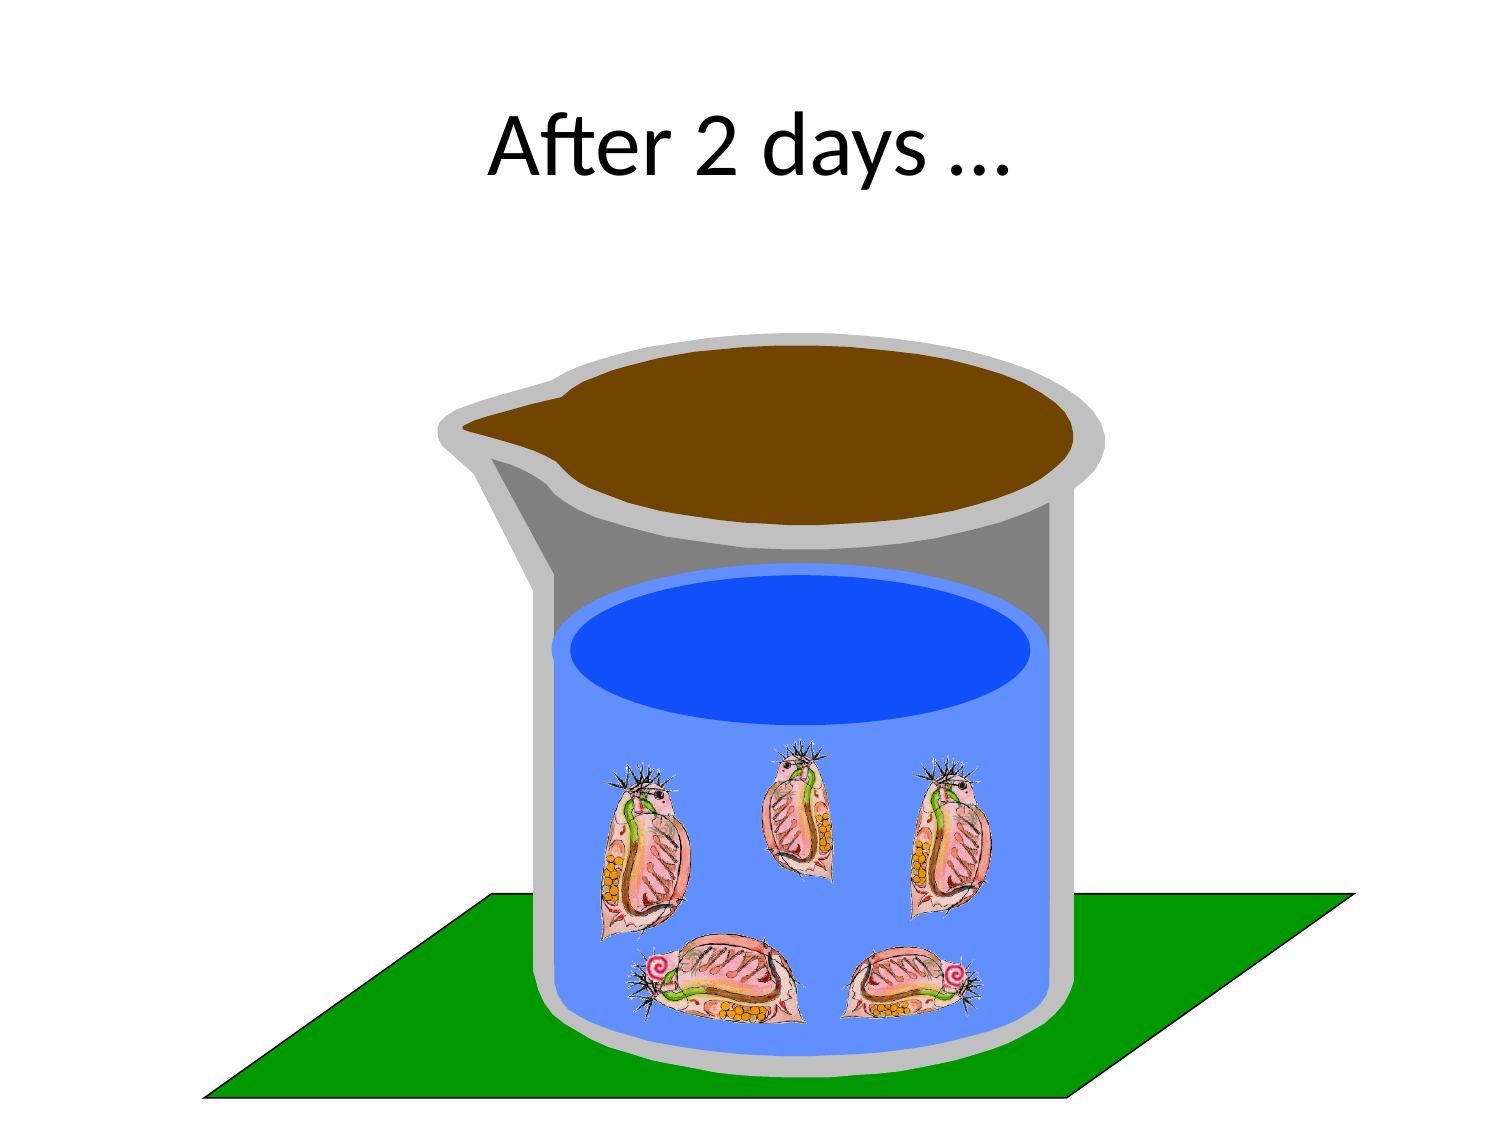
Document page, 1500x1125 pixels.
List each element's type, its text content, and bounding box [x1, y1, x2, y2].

title After 2 days … [75, 45, 1425, 233]
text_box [203, 332, 1355, 1099]
